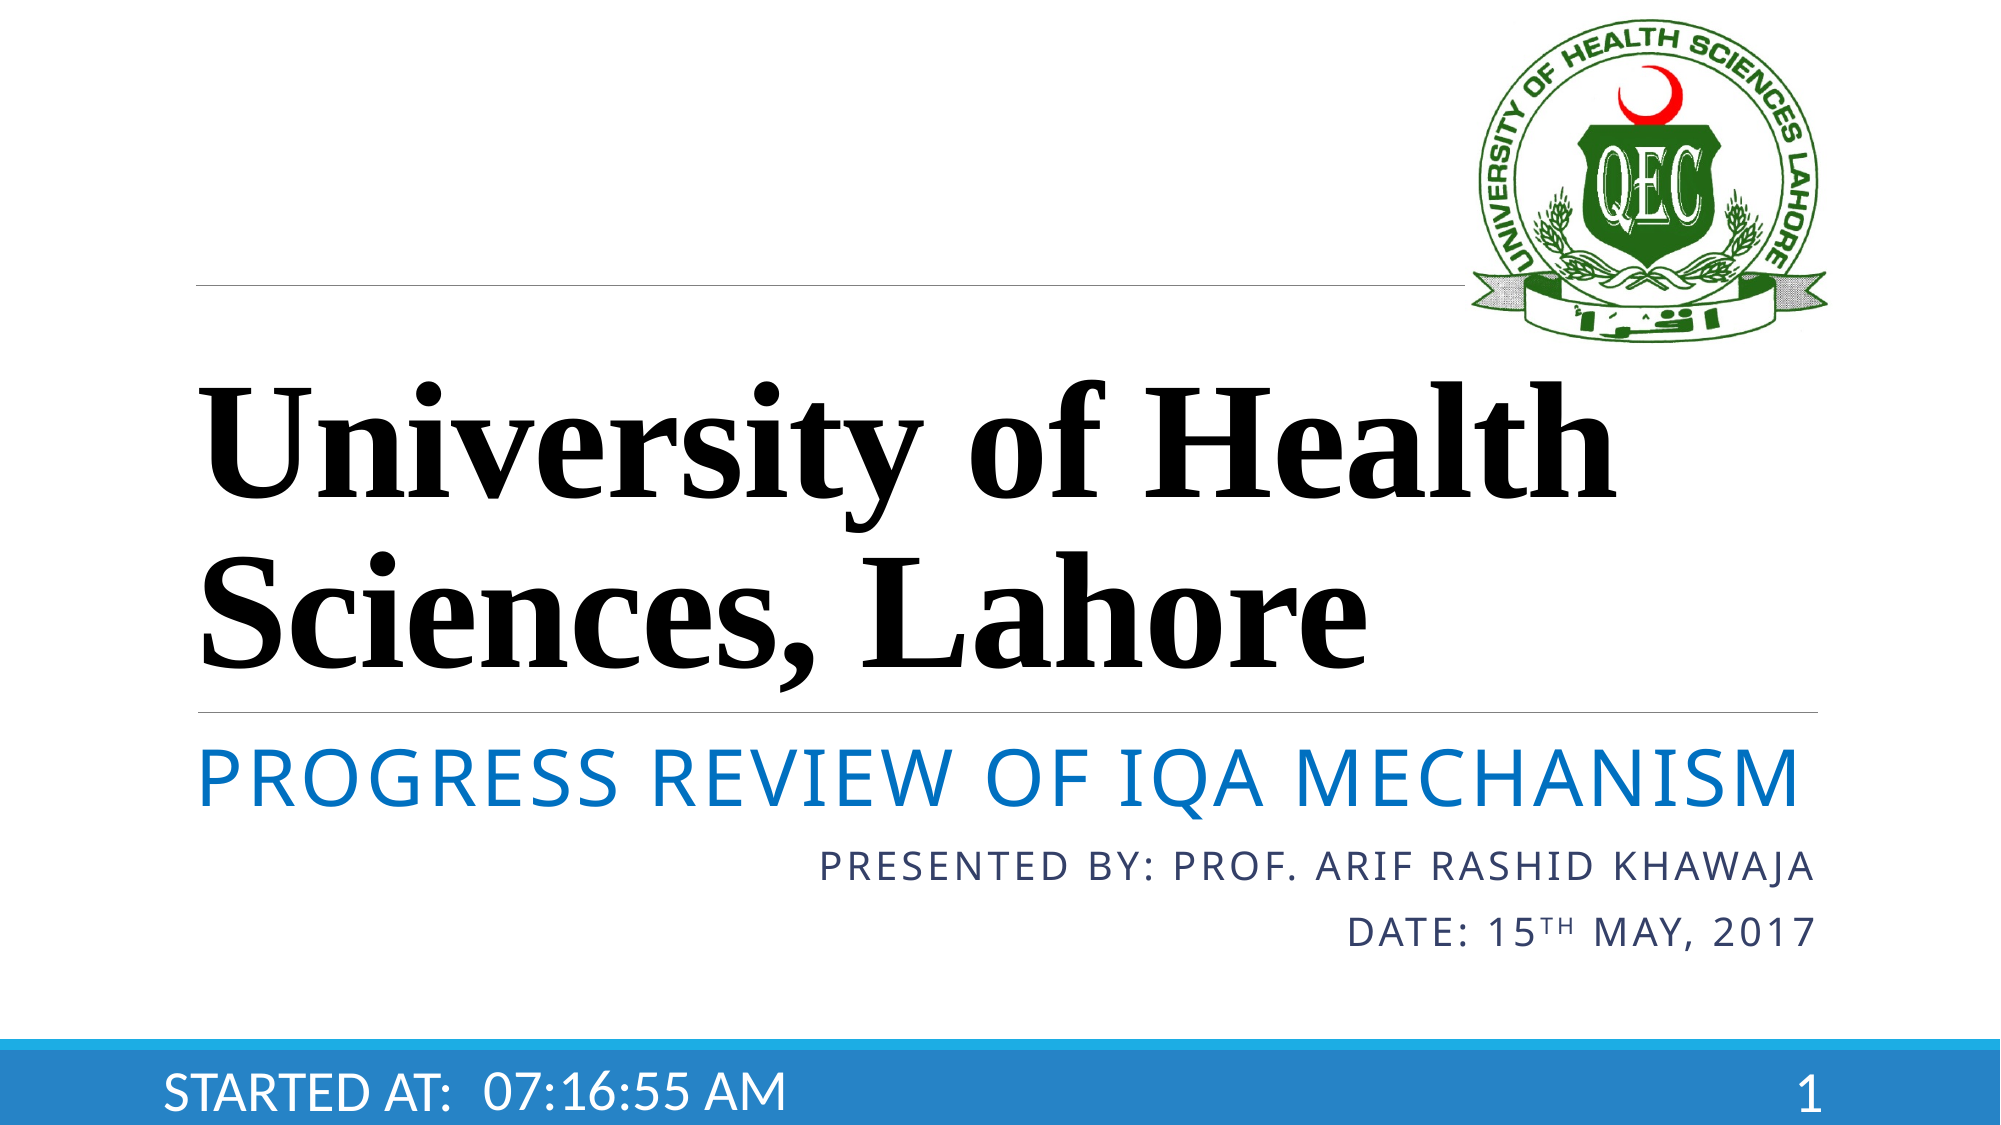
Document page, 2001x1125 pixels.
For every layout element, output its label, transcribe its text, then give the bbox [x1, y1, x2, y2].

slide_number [468, 1057, 875, 1117]
subtitle Progress review of iQA mechanism Presented by: Prof. Arif rashid khawaja Date: 15th May, 2017 [180, 730, 1831, 1037]
picture [1464, 0, 1837, 353]
footer Started at: [15, 1058, 469, 1119]
title University of Health Sciences, Lahore [180, 124, 1830, 710]
slide_number 1 [1624, 1059, 1840, 1120]
